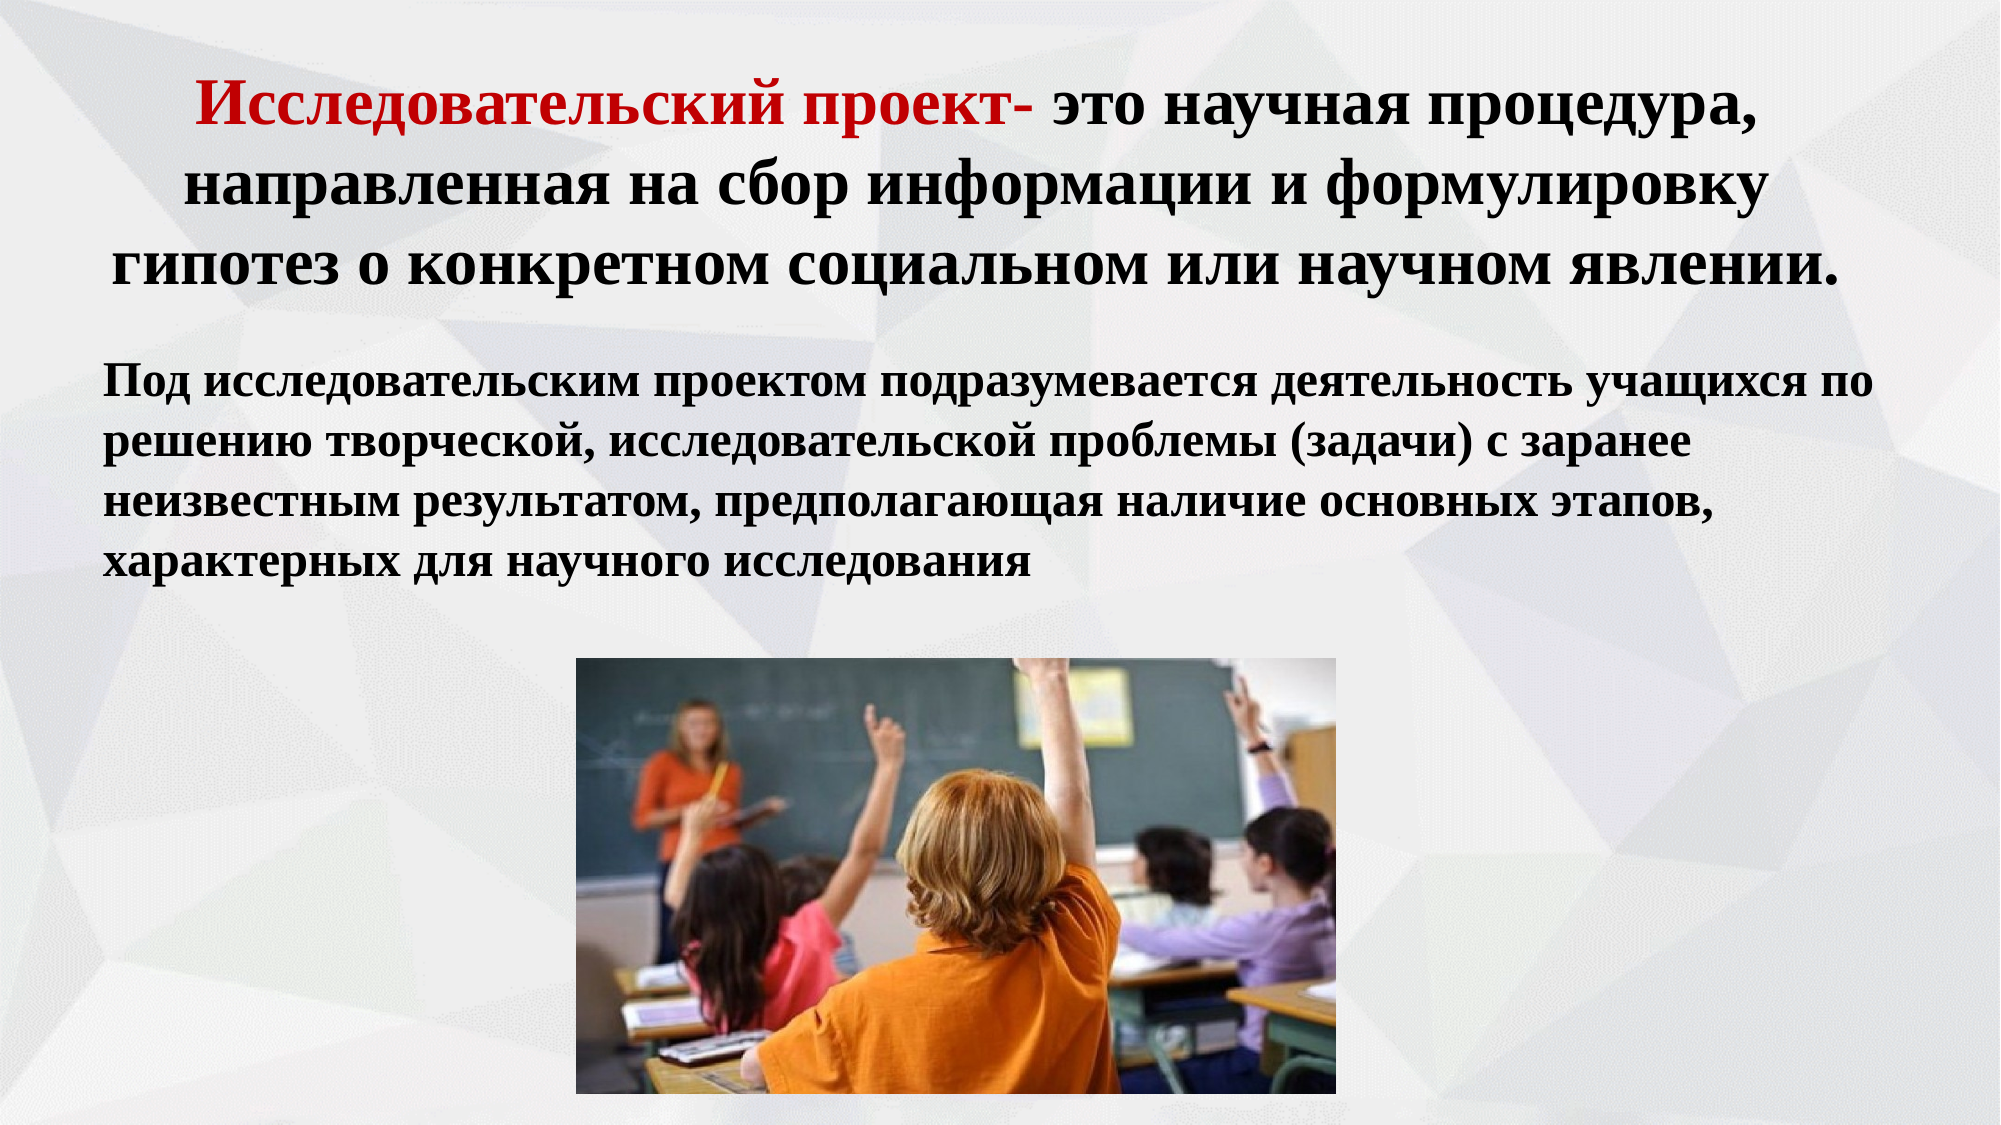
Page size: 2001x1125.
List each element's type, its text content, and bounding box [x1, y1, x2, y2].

picture [0, 0, 2000, 1125]
text_box Исследовательский проект- это научная процедура, направленная на сбор информации и формулировку гипотез о конкретном социальном или научном явлении. [102, 58, 1852, 299]
text_box Под исследовательским проектом подразумевается деятельность учащихся по решению творческой, исследовательской проблемы (задачи) с заранее неизвестным результатом, предполагающая наличие основных этапов, характерных для научного исследования [102, 346, 1989, 588]
